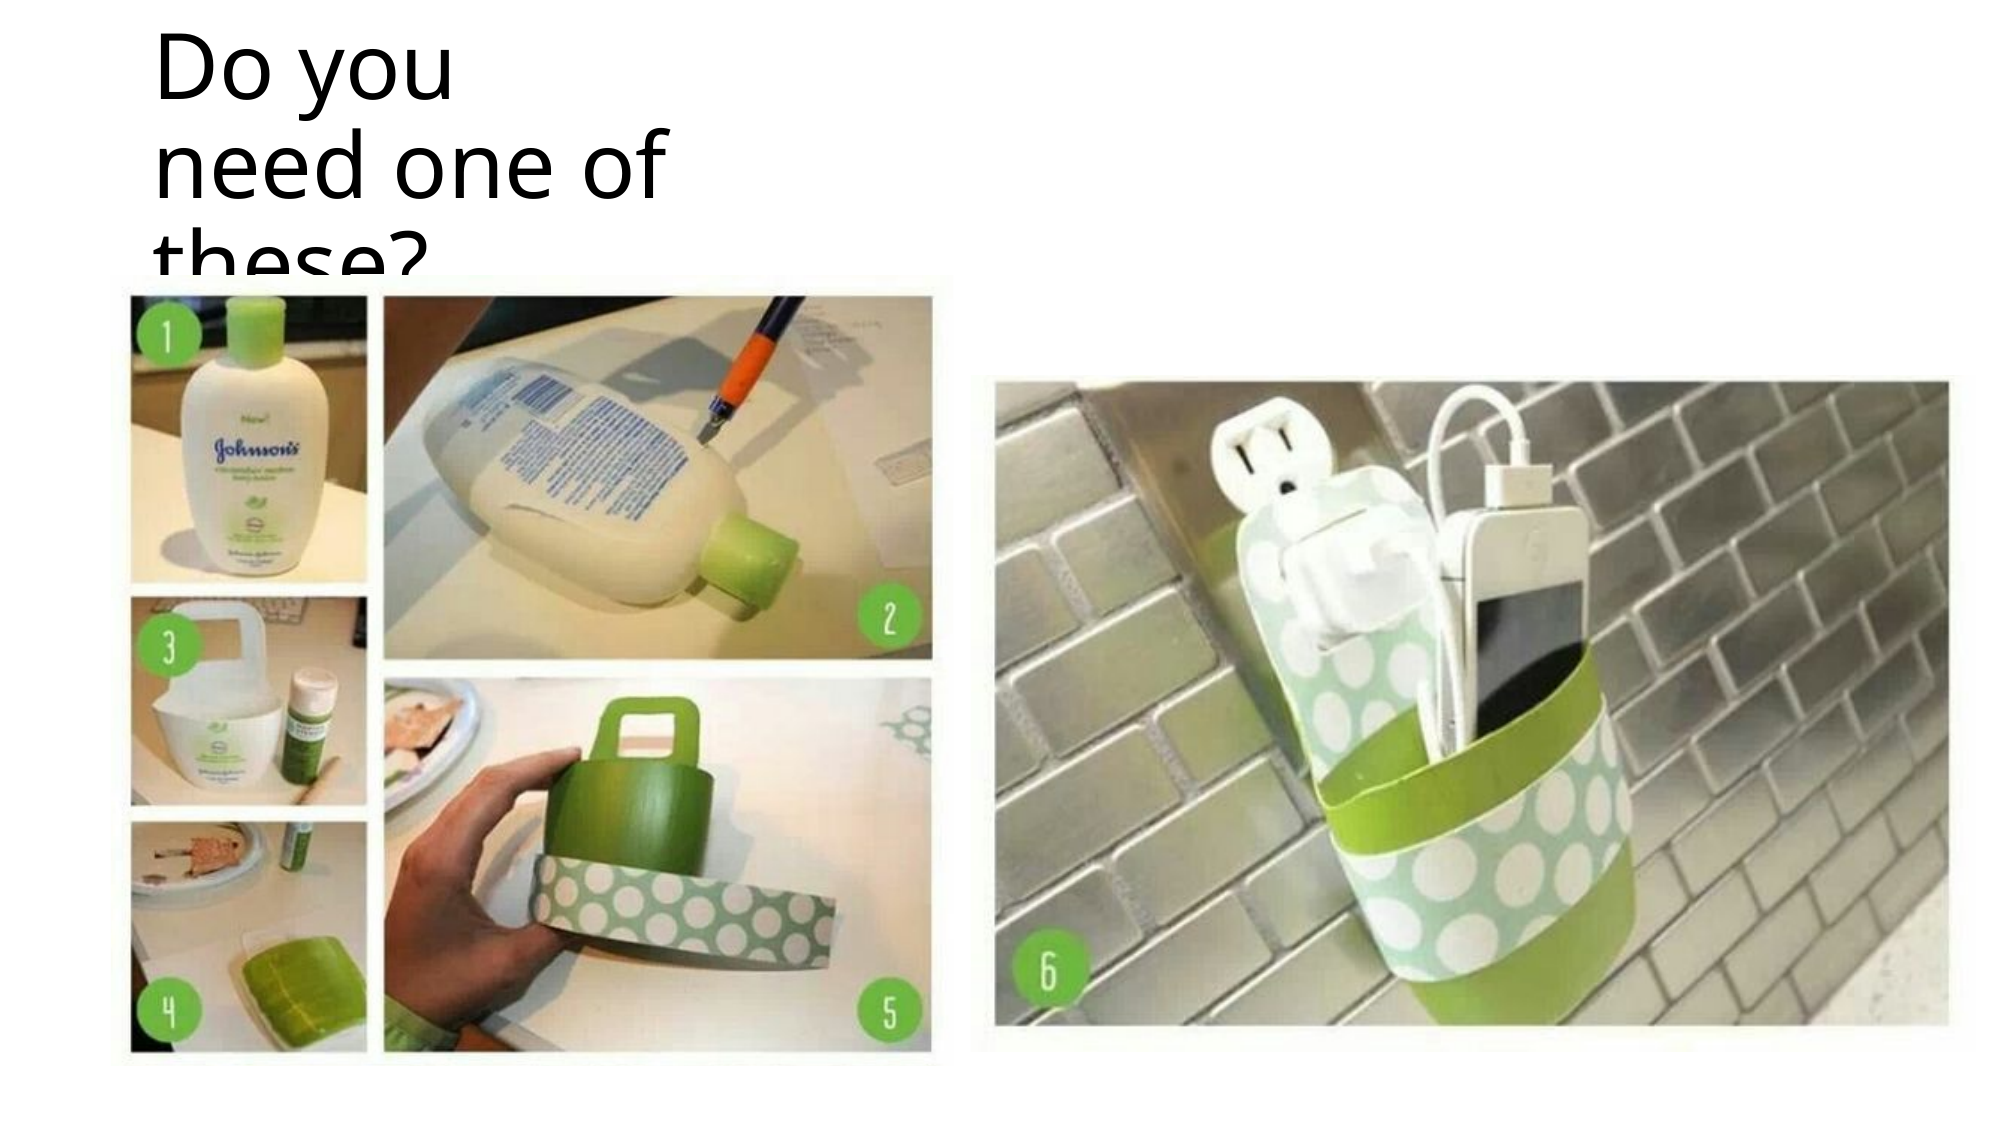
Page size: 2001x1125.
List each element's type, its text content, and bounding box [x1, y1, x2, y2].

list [110, 275, 954, 1066]
picture [970, 374, 1976, 1052]
title Do you need one of these? [137, 59, 690, 275]
